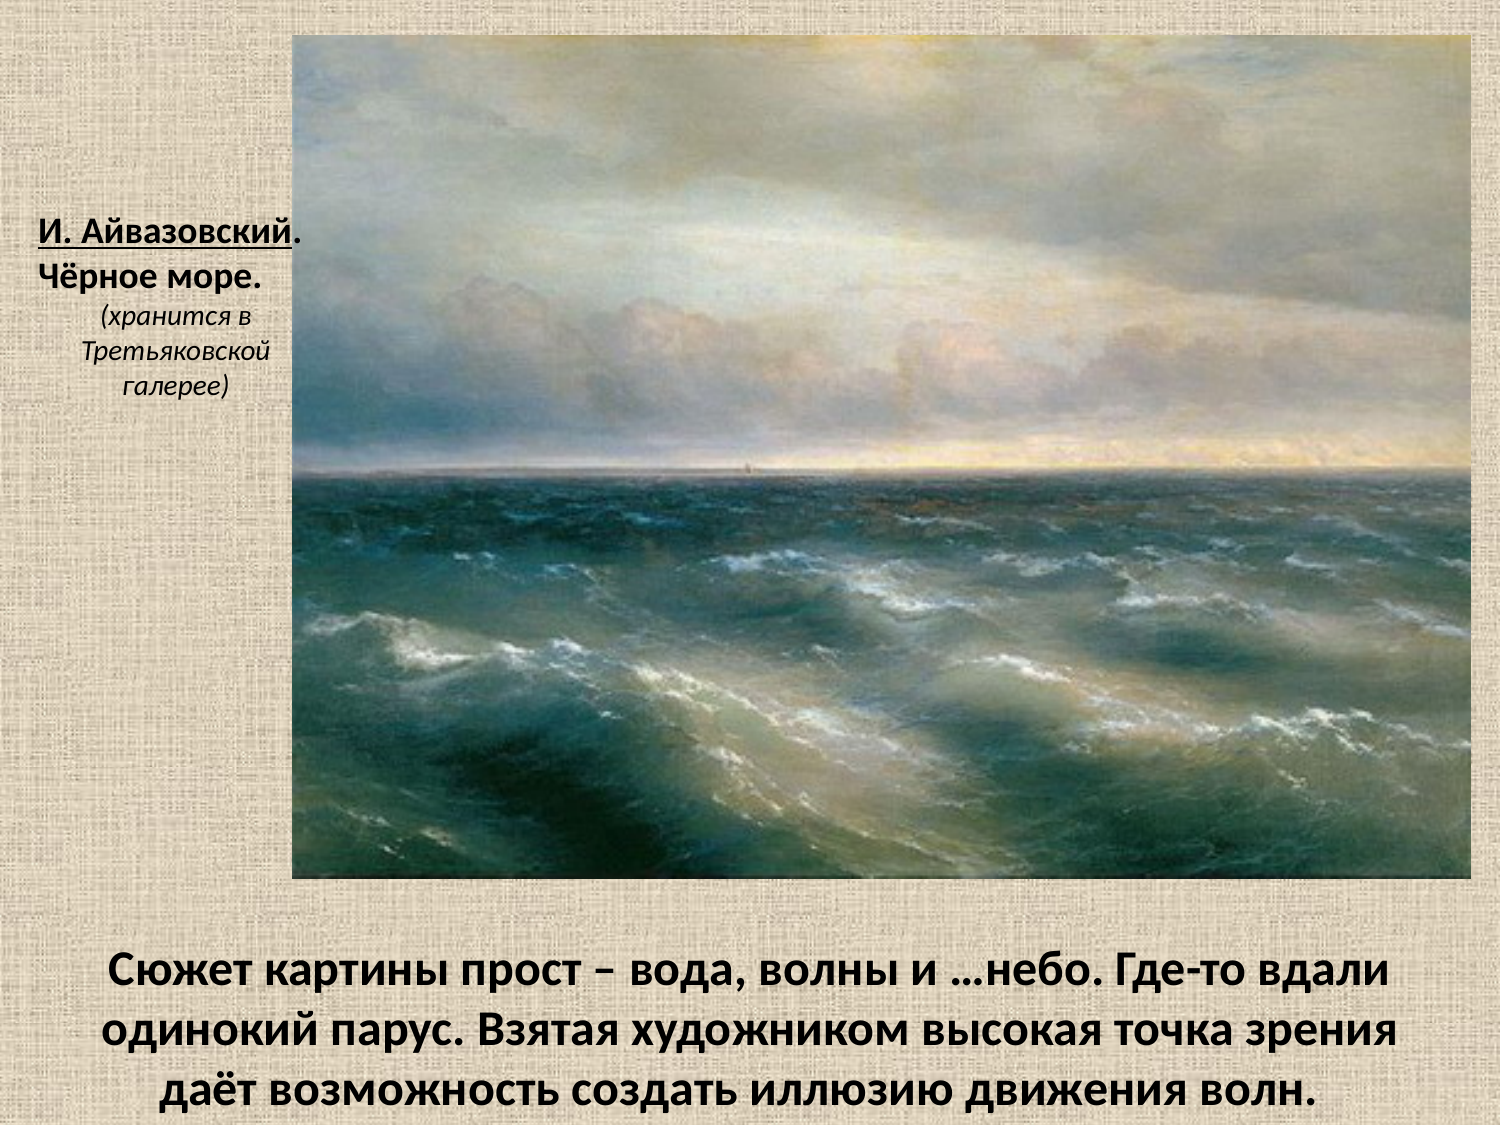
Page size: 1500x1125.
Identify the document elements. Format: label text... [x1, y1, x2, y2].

text_box И. Айвазовский. Чёрное море. (хранится в Третьяковской галерее) [23, 199, 287, 409]
picture [0, 0, 1500, 1125]
text_box Сюжет картины прост – вода, волны и …небо. Где-то вдали одинокий парус. Взятая художником высокая точка зрения даёт возможность создать иллюзию движения волн. [46, 928, 1454, 1123]
